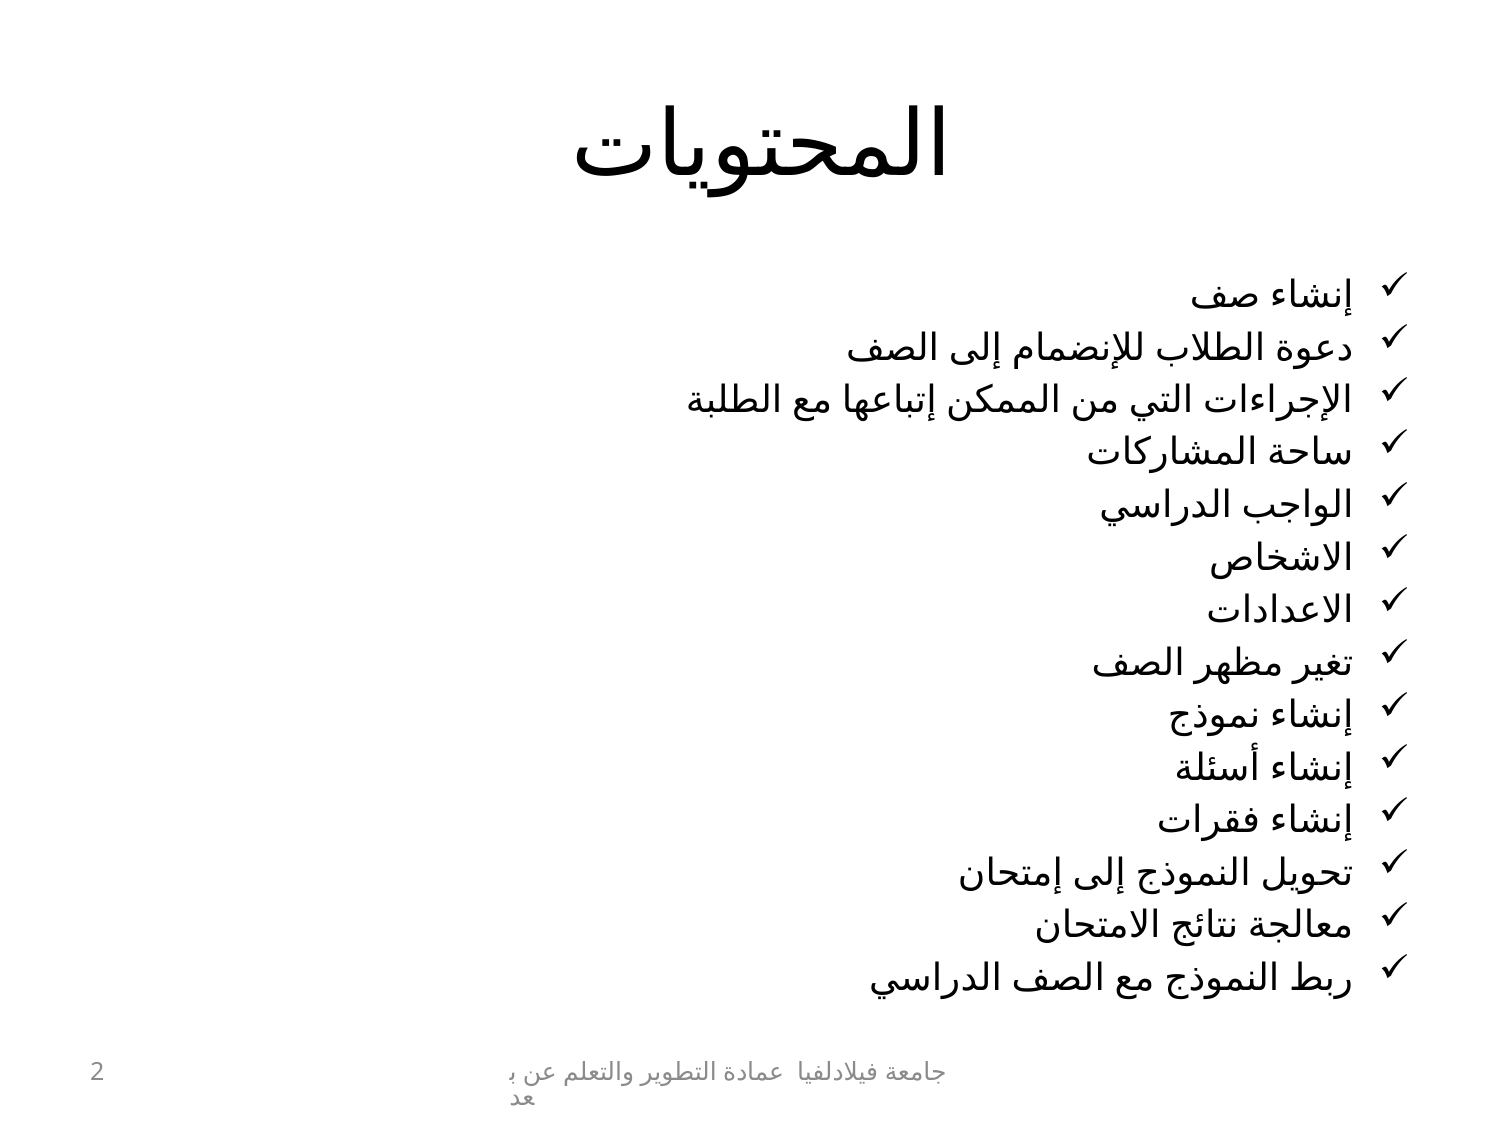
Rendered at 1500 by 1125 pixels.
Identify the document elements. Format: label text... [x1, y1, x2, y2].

slide_number 2 [75, 1042, 425, 1103]
title المحتويات [75, 45, 1425, 233]
list إنشاء صف دعوة الطلاب للإنضمام إلى الصف الإجراءات التي من الممكن إتباعها مع الطلبة ساحة المشاركات الواجب الدراسي الاشخاص الاعدادات تغير مظهر الصف إنشاء نموذج إنشاء أسئلة إنشاء فقرات تحويل النموذج إلى إمتحان معالجة نتائج الامتحان ربط النموذج مع الصف الدراسي [75, 262, 1425, 1005]
footer جامعة فيلادلفيا عمادة التطوير والتعلم عن بعد [512, 1042, 988, 1103]
